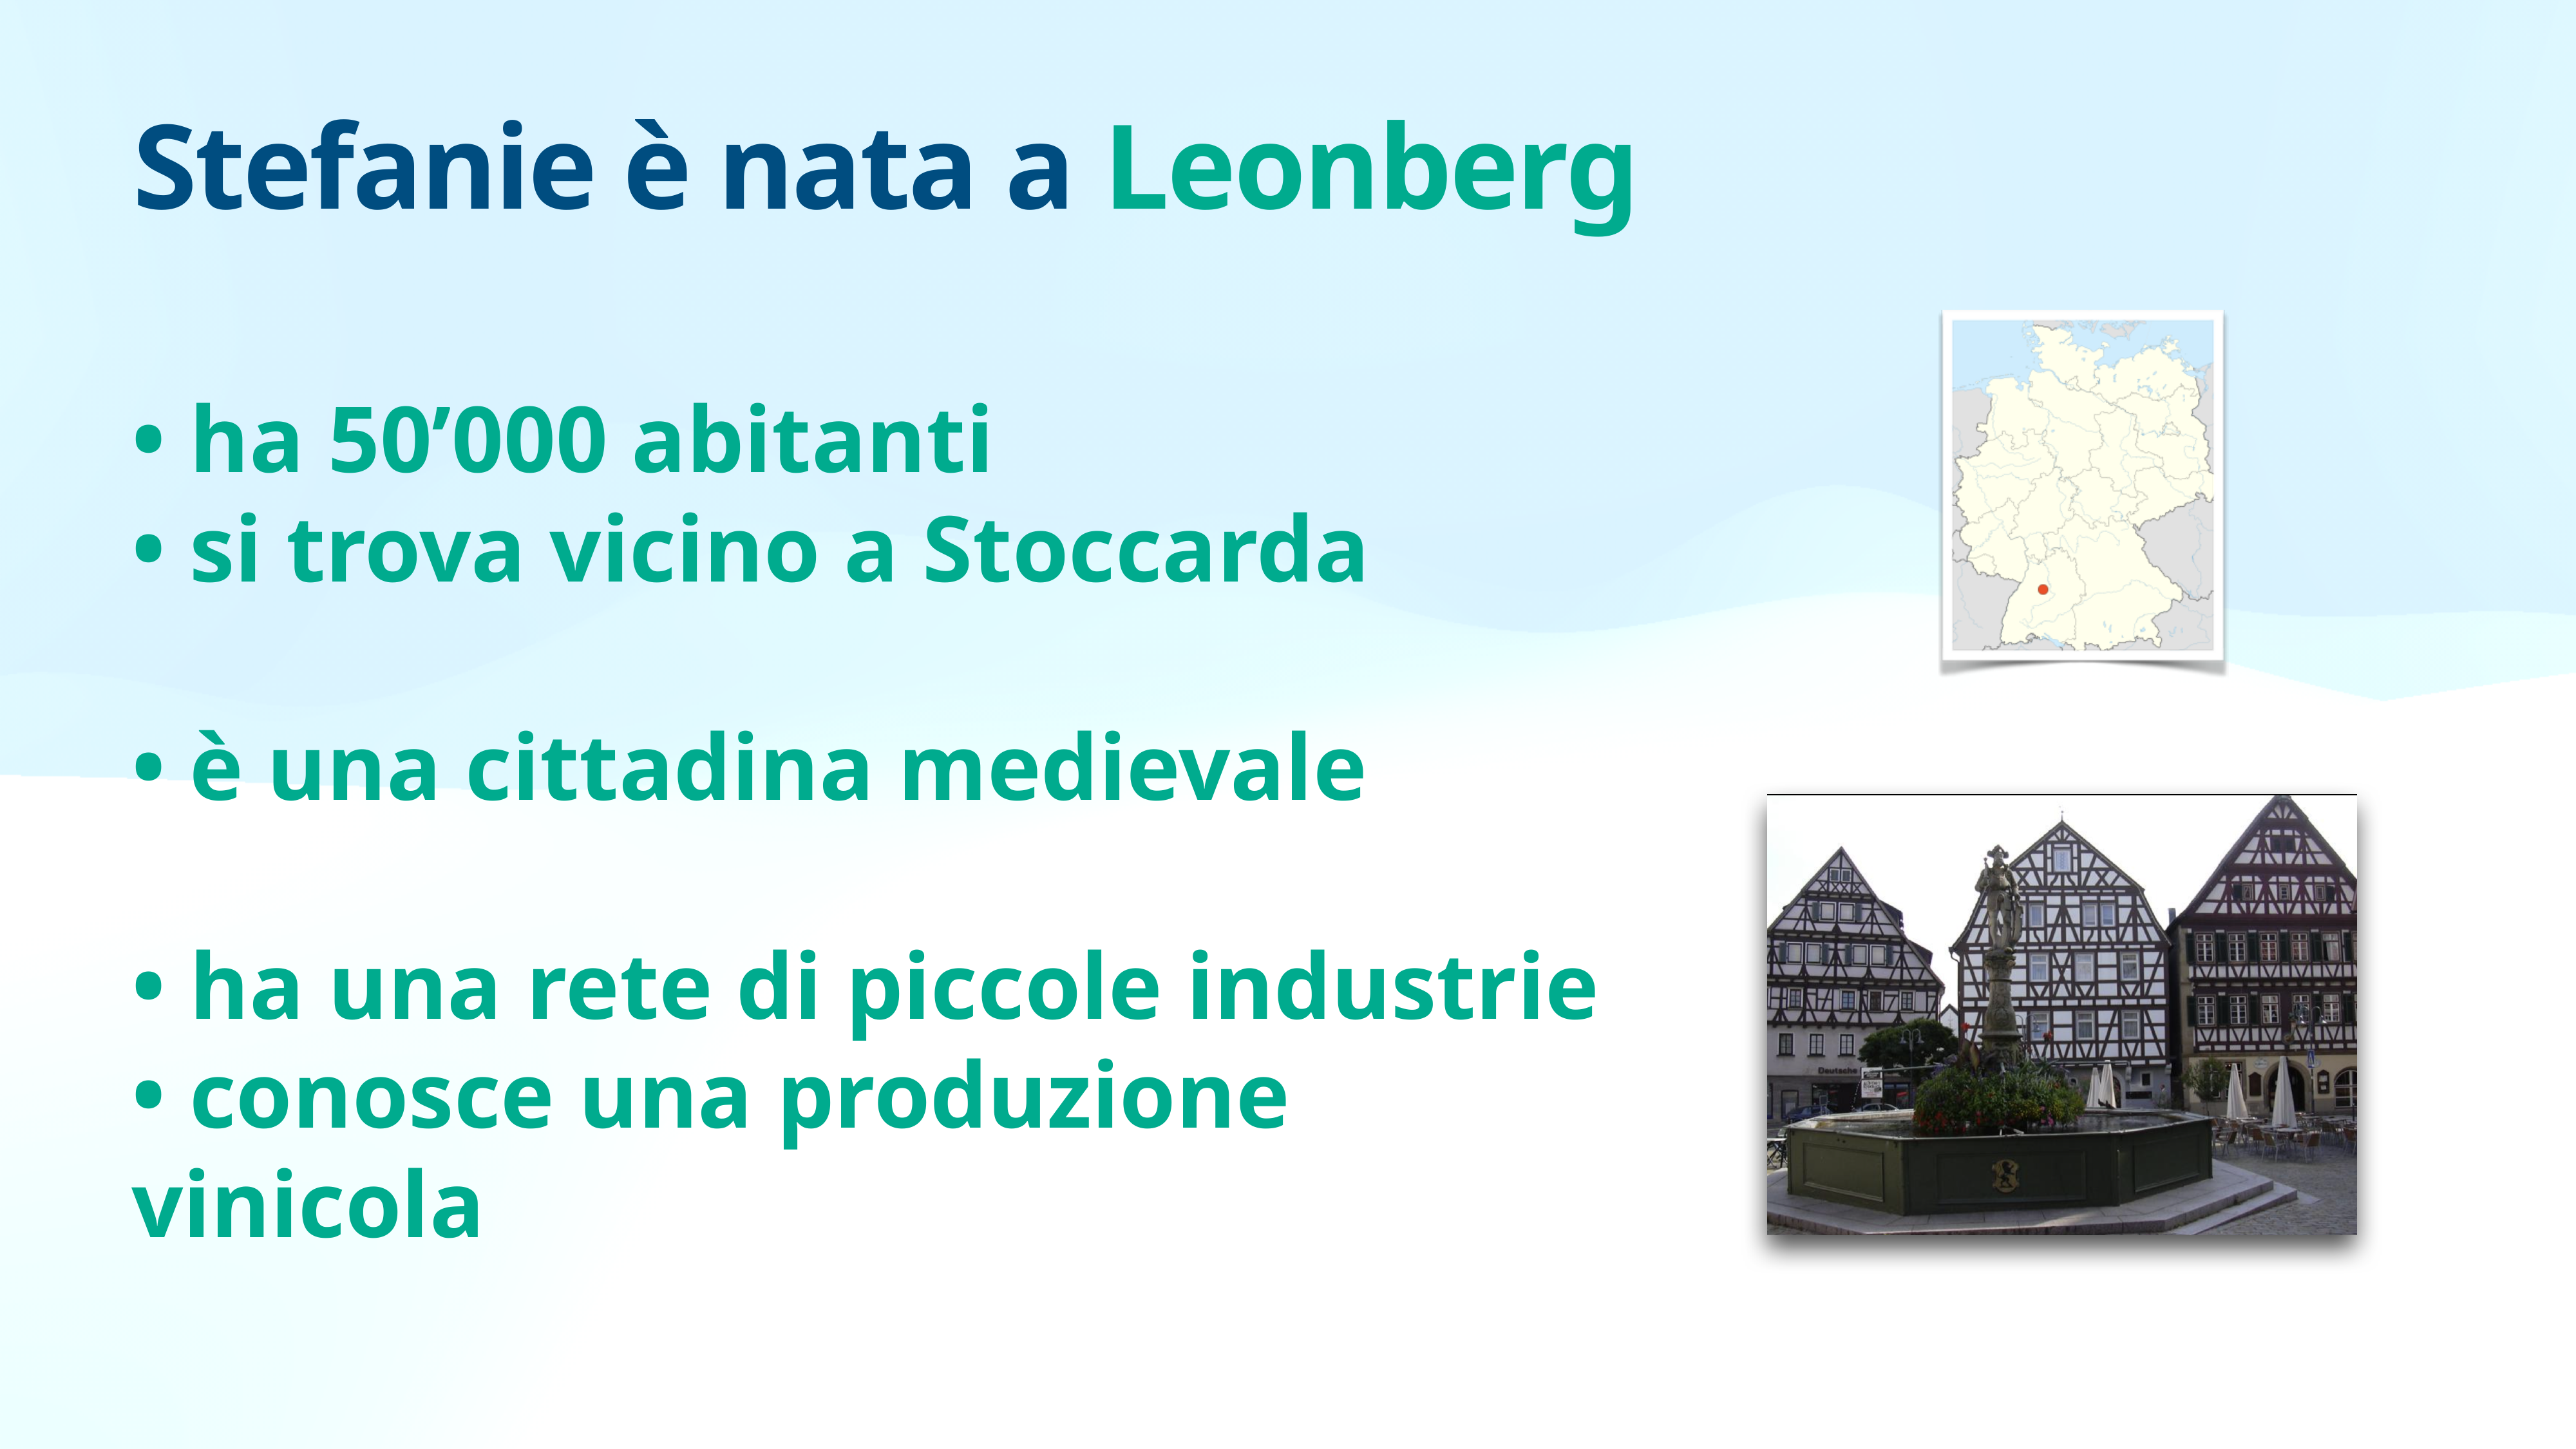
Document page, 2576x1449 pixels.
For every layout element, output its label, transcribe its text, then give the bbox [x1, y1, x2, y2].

list • ha 50’000 abitanti • si trova vicino a Stoccarda • è una cittadina medievale • ha una rete di piccole industrie • conosce una produzione vinicola [126, 375, 1629, 1262]
picture [0, 0, 2576, 1449]
title Stefanie è nata a Leonberg [127, 113, 2449, 266]
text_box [1938, 310, 2230, 679]
